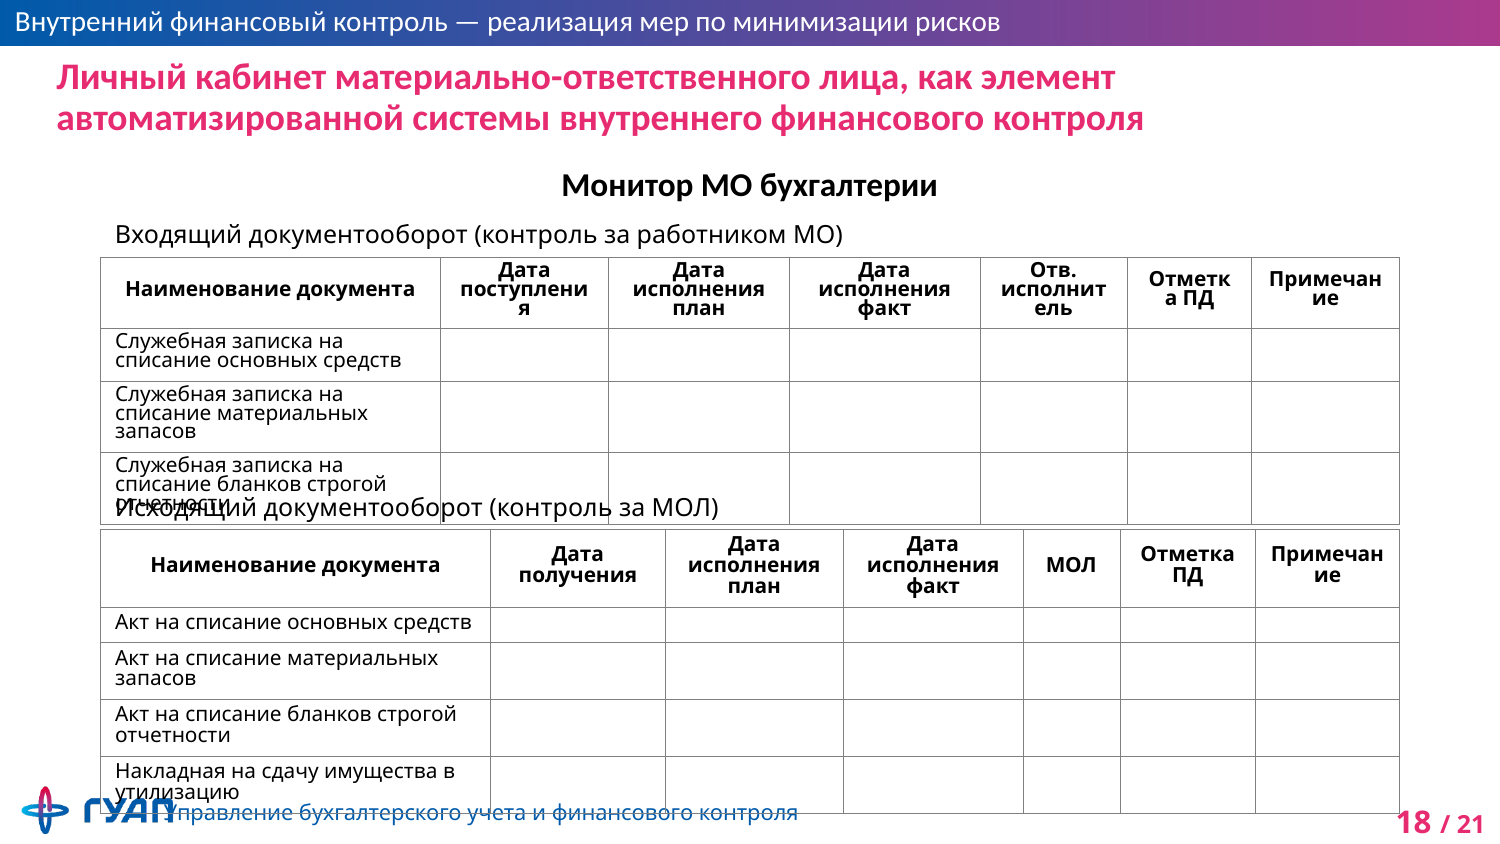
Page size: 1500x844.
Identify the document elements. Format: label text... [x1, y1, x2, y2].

table_cell [491, 700, 665, 756]
table_header Наименование документа [101, 530, 490, 607]
table_cell [1256, 643, 1399, 699]
table_cell [1256, 608, 1399, 642]
table_cell [1024, 643, 1120, 699]
table_cell [609, 453, 789, 483]
table_cell [1252, 453, 1399, 483]
table_cell Служебная записка на списание основных средств [101, 329, 440, 381]
table_cell [1121, 608, 1255, 642]
table_cell Акт на списание бланков строгой отчетности [101, 700, 490, 756]
table_cell [844, 643, 1023, 699]
table_header Дата исполнения факт [790, 258, 980, 328]
table_cell [790, 453, 980, 483]
text_box Монитор МО бухгалтерии [41, 155, 1459, 211]
table_cell [1252, 329, 1399, 381]
table_cell Служебная записка на списание бланков строгой отчетности [101, 453, 440, 483]
table_cell [1256, 757, 1399, 813]
table_cell [844, 608, 1023, 642]
table_header Дата исполнения план [666, 530, 843, 607]
table_cell [1256, 700, 1399, 756]
table_cell [491, 643, 665, 699]
table_cell Служебная записка на списание материальных запасов [101, 382, 440, 452]
table_cell [441, 453, 608, 483]
table_cell [441, 382, 608, 452]
table_cell [790, 329, 980, 381]
table_header Наименование документа [101, 258, 440, 328]
table_header Отметка ПД [1128, 258, 1251, 328]
text_box Исходящий документооборот (контроль за МОЛ) [100, 483, 1400, 529]
table_cell [491, 757, 665, 813]
table_cell [844, 757, 1023, 813]
table_cell [666, 757, 843, 813]
table_cell [1121, 757, 1255, 813]
table_header МОЛ [1024, 530, 1120, 607]
table_cell [609, 382, 789, 452]
table_cell Акт на списание материальных запасов [101, 643, 490, 699]
table_cell [981, 382, 1127, 452]
table_header Отметка ПД [1121, 530, 1255, 607]
table_cell [1024, 700, 1120, 756]
table_cell [1024, 757, 1120, 813]
table_cell [1024, 608, 1120, 642]
table_cell [1121, 643, 1255, 699]
table_cell Акт на списание основных средств [101, 608, 490, 642]
table_cell Накладная на сдачу имущества в утилизацию [101, 757, 490, 813]
table_cell [981, 453, 1127, 483]
table_cell [666, 643, 843, 699]
table_cell [1128, 382, 1251, 452]
table_cell [1252, 382, 1399, 452]
table_cell [844, 700, 1023, 756]
table_cell [1128, 453, 1251, 483]
table_header Дата поступления [441, 258, 608, 328]
title Личный кабинет материально-ответственного лица, как элемент автоматизированной системы внутреннего финансового контроля [41, 49, 1459, 155]
table_cell [491, 608, 665, 642]
table_header Примечание [1252, 258, 1399, 328]
table_cell [441, 329, 608, 381]
table_header Дата исполнения факт [844, 530, 1023, 607]
table_cell [666, 608, 843, 642]
table_header Примечание [1256, 530, 1399, 607]
table_header Дата получения [491, 530, 665, 607]
table_cell [1128, 329, 1251, 381]
table_cell [666, 700, 843, 756]
table_cell [790, 382, 980, 452]
table_cell [609, 329, 789, 381]
table_cell [981, 329, 1127, 381]
text_box Входящий документооборот (контроль за работником МО) [100, 210, 1400, 256]
picture [0, 776, 194, 844]
table_header Дата исполнения план [609, 258, 789, 328]
table_header Отв. исполнитель [981, 258, 1127, 328]
table_cell [1121, 700, 1255, 756]
